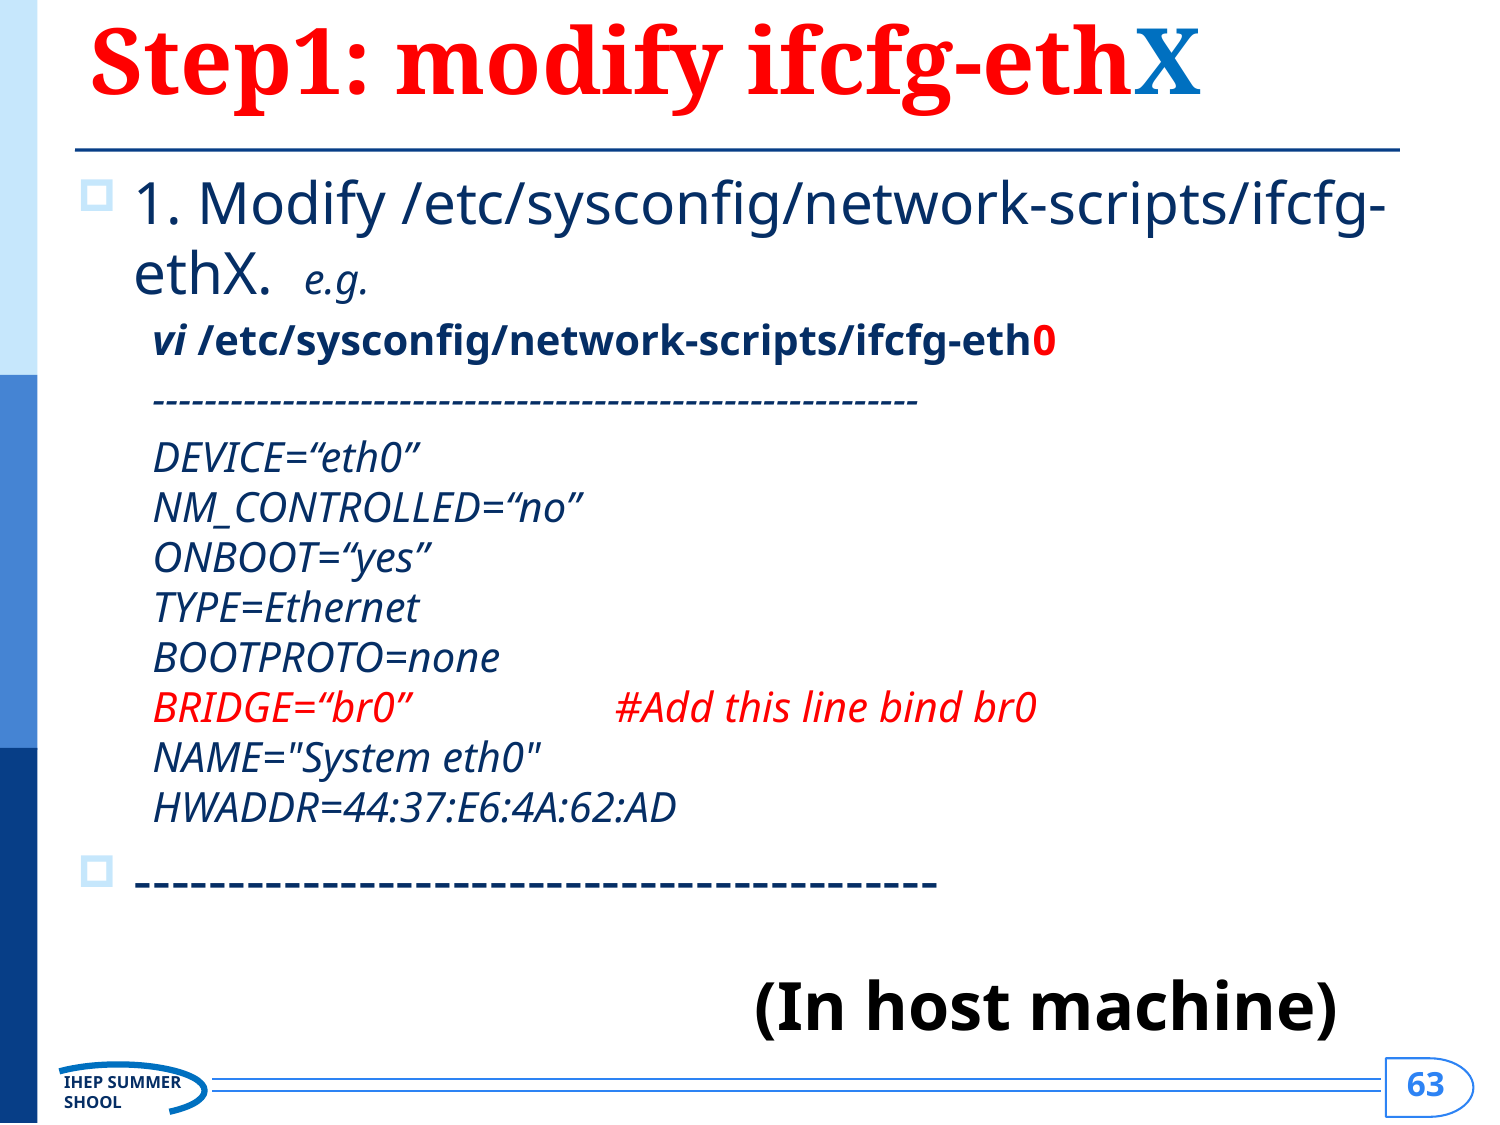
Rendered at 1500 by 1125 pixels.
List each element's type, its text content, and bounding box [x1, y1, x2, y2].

title Step1: modify ifcfg-ethX [75, 24, 1425, 121]
text_box (In host machine) [739, 956, 1354, 1052]
list 1. Modify /etc/sysconfig/network-scripts/ifcfg-ethX. e.g. vi /etc/sysconfig/network-scripts/ifcfg-eth0 ----------------------------------------------------------- DEVICE=“eth0” NM_CONTROLLED=“no” ONBOOT=“yes” TYPE=Ethernet BOOTPROTO=none BRIDGE=“br0” #Add this line bind br0 NAME="System eth0" HWADDR=44:37:E6:4A:62:AD ------------------------------------------- [62, 158, 1474, 1053]
